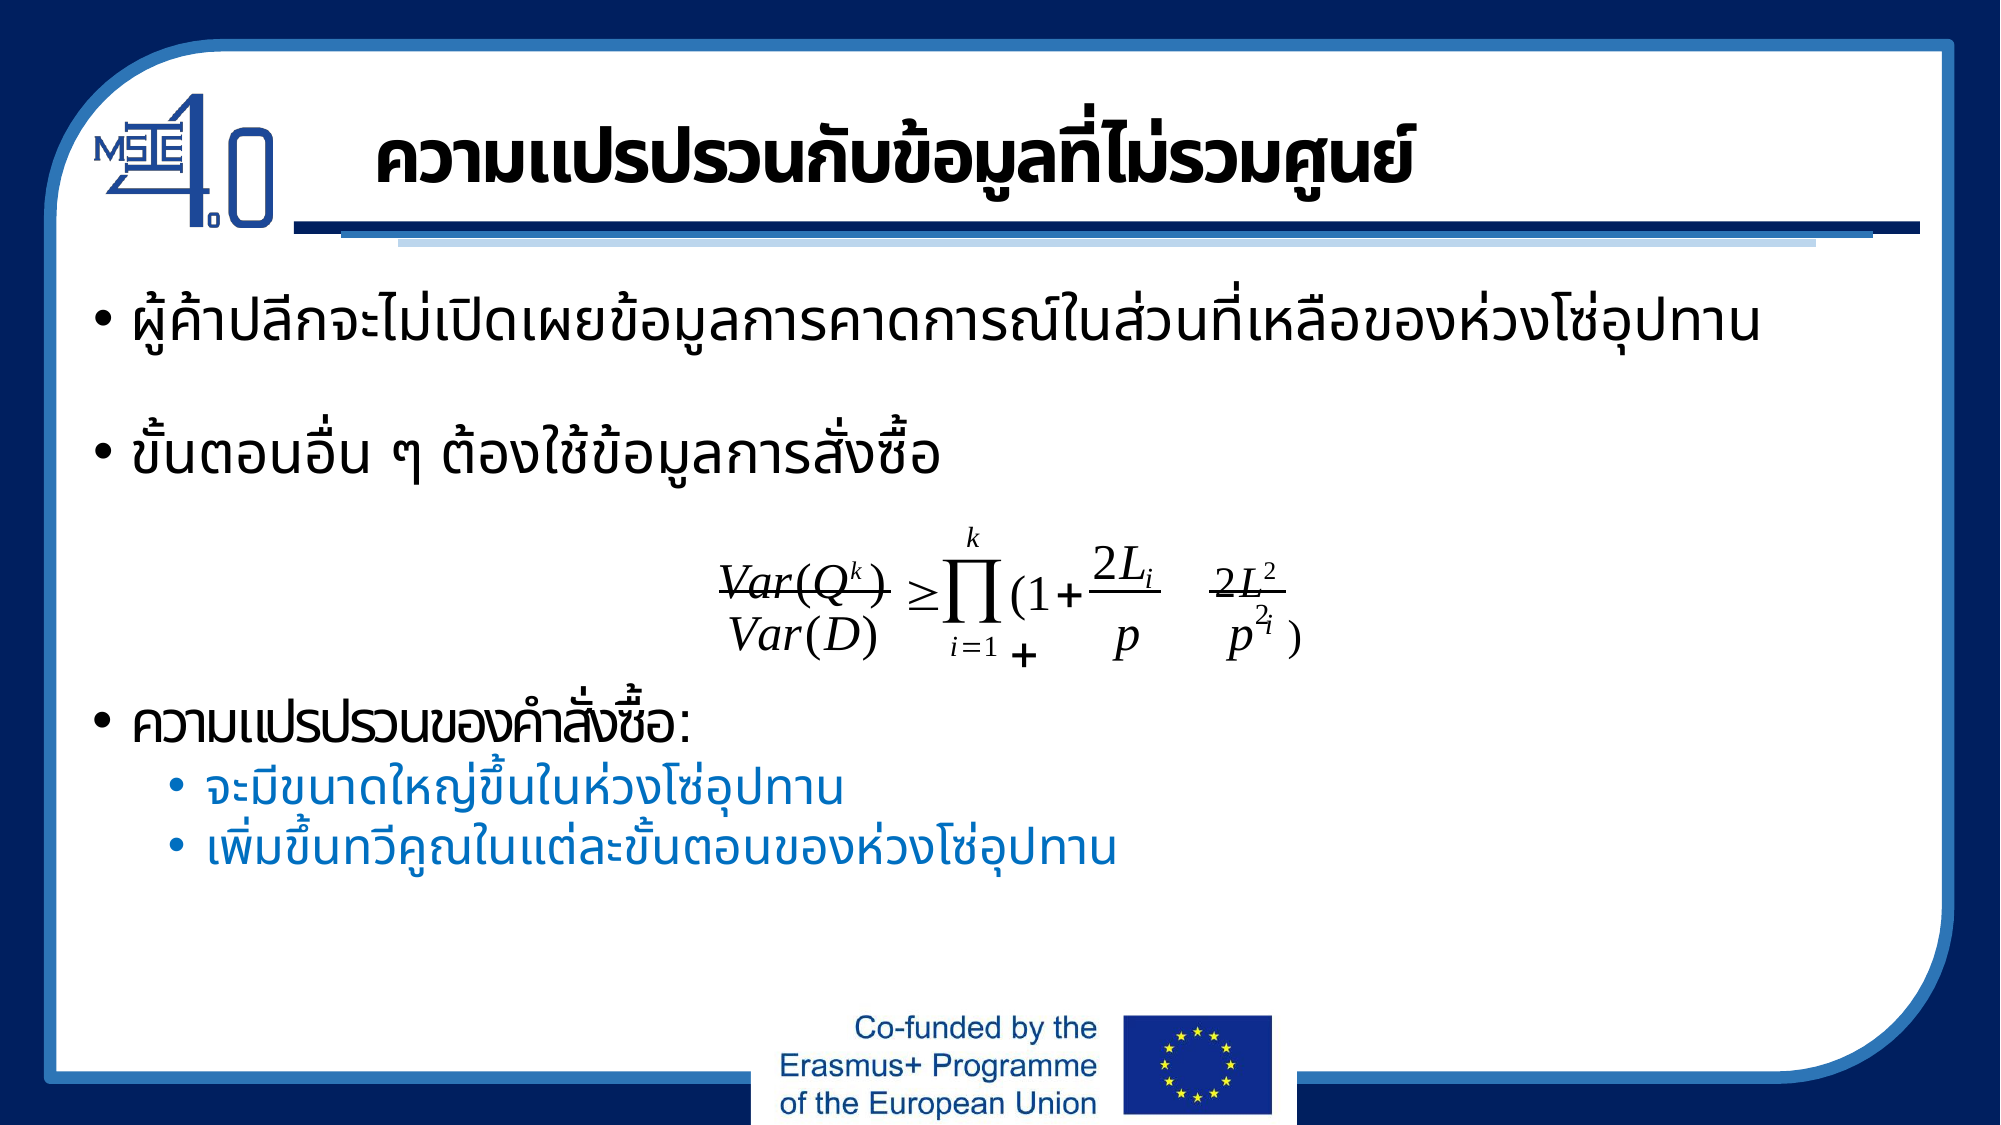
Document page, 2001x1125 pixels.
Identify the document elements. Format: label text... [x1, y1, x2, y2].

text_box i [1142, 559, 1155, 595]
text_box k  i1 [939, 526, 1007, 663]
text_box (1  [1007, 560, 1202, 681]
title ความแปรปรวนกับข้อมูลที่ไม่รวมศูนย์ [91, 66, 1909, 295]
text_box 2L [1090, 529, 1150, 560]
text_box Var(D) [724, 600, 882, 661]
text_box ผู้ค้าปลีกจะไม่เปิดเผยข้อมูลการคาดการณ์ในส่วนที่เหลือของห่วงโซ่อุปทาน ขั้นตอนอื่น ๆ ต้องใช้ข้อมูลการสั่งซื้อ [91, 295, 1909, 485]
text_box [750, 1003, 1297, 1125]
text_box 2 [1253, 595, 1262, 631]
text_box  [901, 560, 934, 621]
text_box Var(Qk ) 2L2 [715, 523, 1281, 614]
text_box i ) [1262, 559, 1307, 659]
text_box ความแปรปรวนของคำสั่งซื้อ: จะมีขนาดใหญ่ขึ้นในห่วงโซ่อุปทาน เพิ่มขึ้นทวีคูณในแต่ละขั้นตอนของห่วงโซ่อุปทาน [90, 684, 1517, 875]
text_box p p [1113, 600, 1255, 661]
